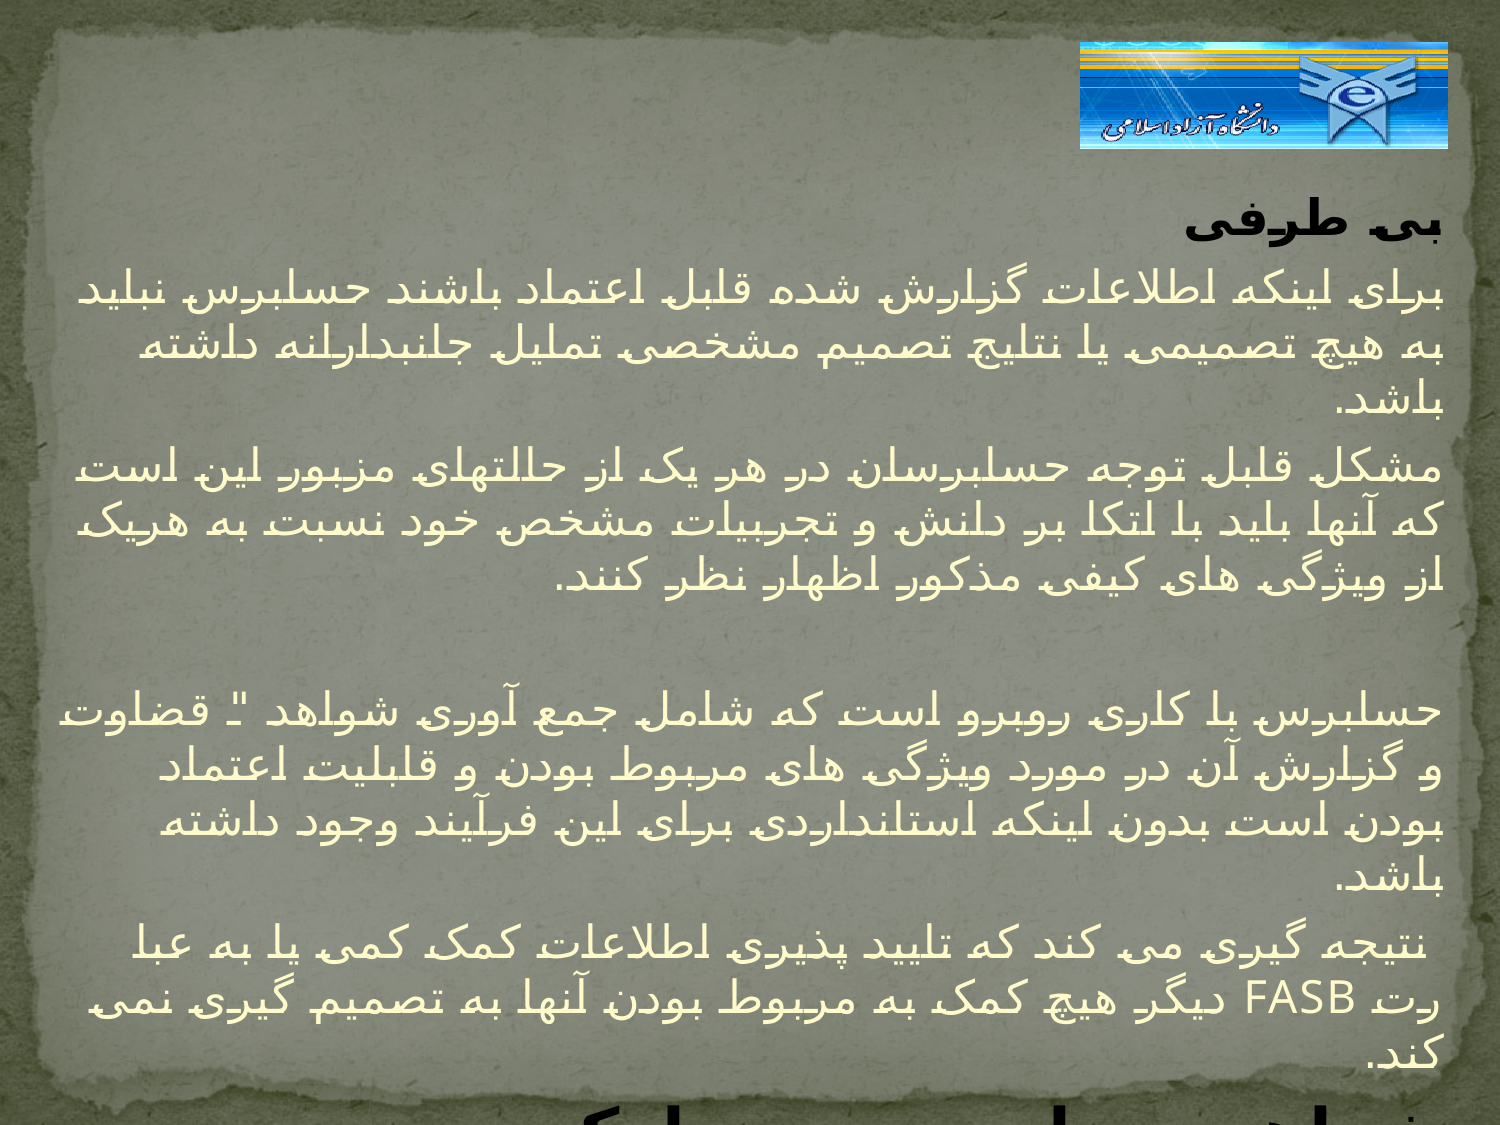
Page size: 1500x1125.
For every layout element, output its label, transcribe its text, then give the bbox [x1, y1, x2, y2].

picture [1080, 42, 1448, 149]
subtitle بی طرفی برای اینکه اطلاعات گزارش شده قابل اعتماد باشند حسابرس نباید به هیچ تصمیمی یا نتایج تصمیم مشخصی تمایل جانبدارانه داشته باشد. مشکل قابل توجه حسابرسان در هر یک از حالتهای مزبور این است که آنها باید با اتکا بر دانش و تجربیات مشخص خود نسبت به هریک از ویژگی های کیفی مذکور اظهار نظر کنند. حسابرس با کاری روبرو است که شامل جمع آوری شواهد " قضاوت و گزارش آن در مورد ویژگی های مربوط بودن و قابلیت اعتماد بودن است بدون اینکه استانداردی برای این فرآیند وجود داشته باشد. نتیجه گیری می کند که تایید پذیری اطلاعات کمک کمی یا به عبا رت FASB دیگر هیچ کمک به مربوط بودن آنها به تصمیم گیری نمی کند. شواهد حسابرسی ومدارک موید مدارک مؤید:ابزار های مختلفی که حسابرس بر مبنای آنها به شواهد لازم برای اظهارنظر دست پیدا می کند. شواهد:مبنای کلی برای گزارشگری و حسابرسی مدارک مؤید برای کمک کردن،افزاشی دانایی،عمل کردن و ساختن واقعیت ها و ادعاها در حسابرسی می باشند. [41, 42, 1459, 1094]
